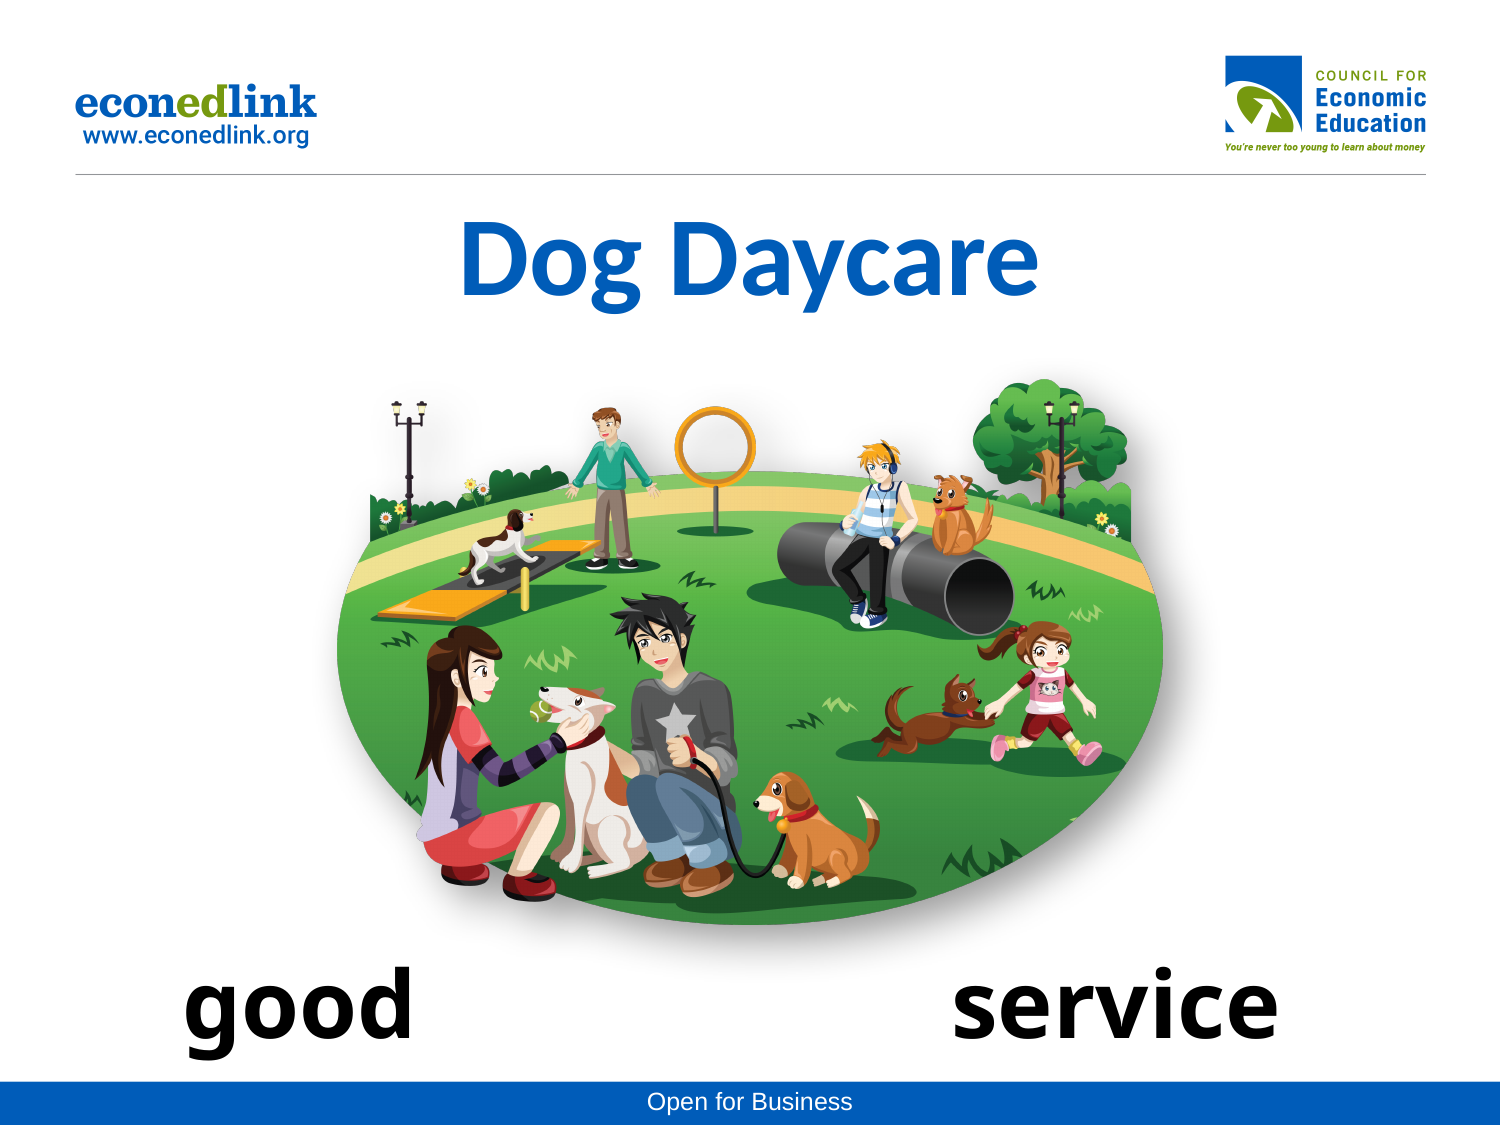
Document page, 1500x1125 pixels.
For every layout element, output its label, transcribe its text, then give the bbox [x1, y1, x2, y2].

text_box good [112, 937, 488, 1065]
text_box Dog Daycare [443, 175, 1058, 326]
text_box service [884, 937, 1348, 1065]
picture [0, 0, 1500, 1125]
